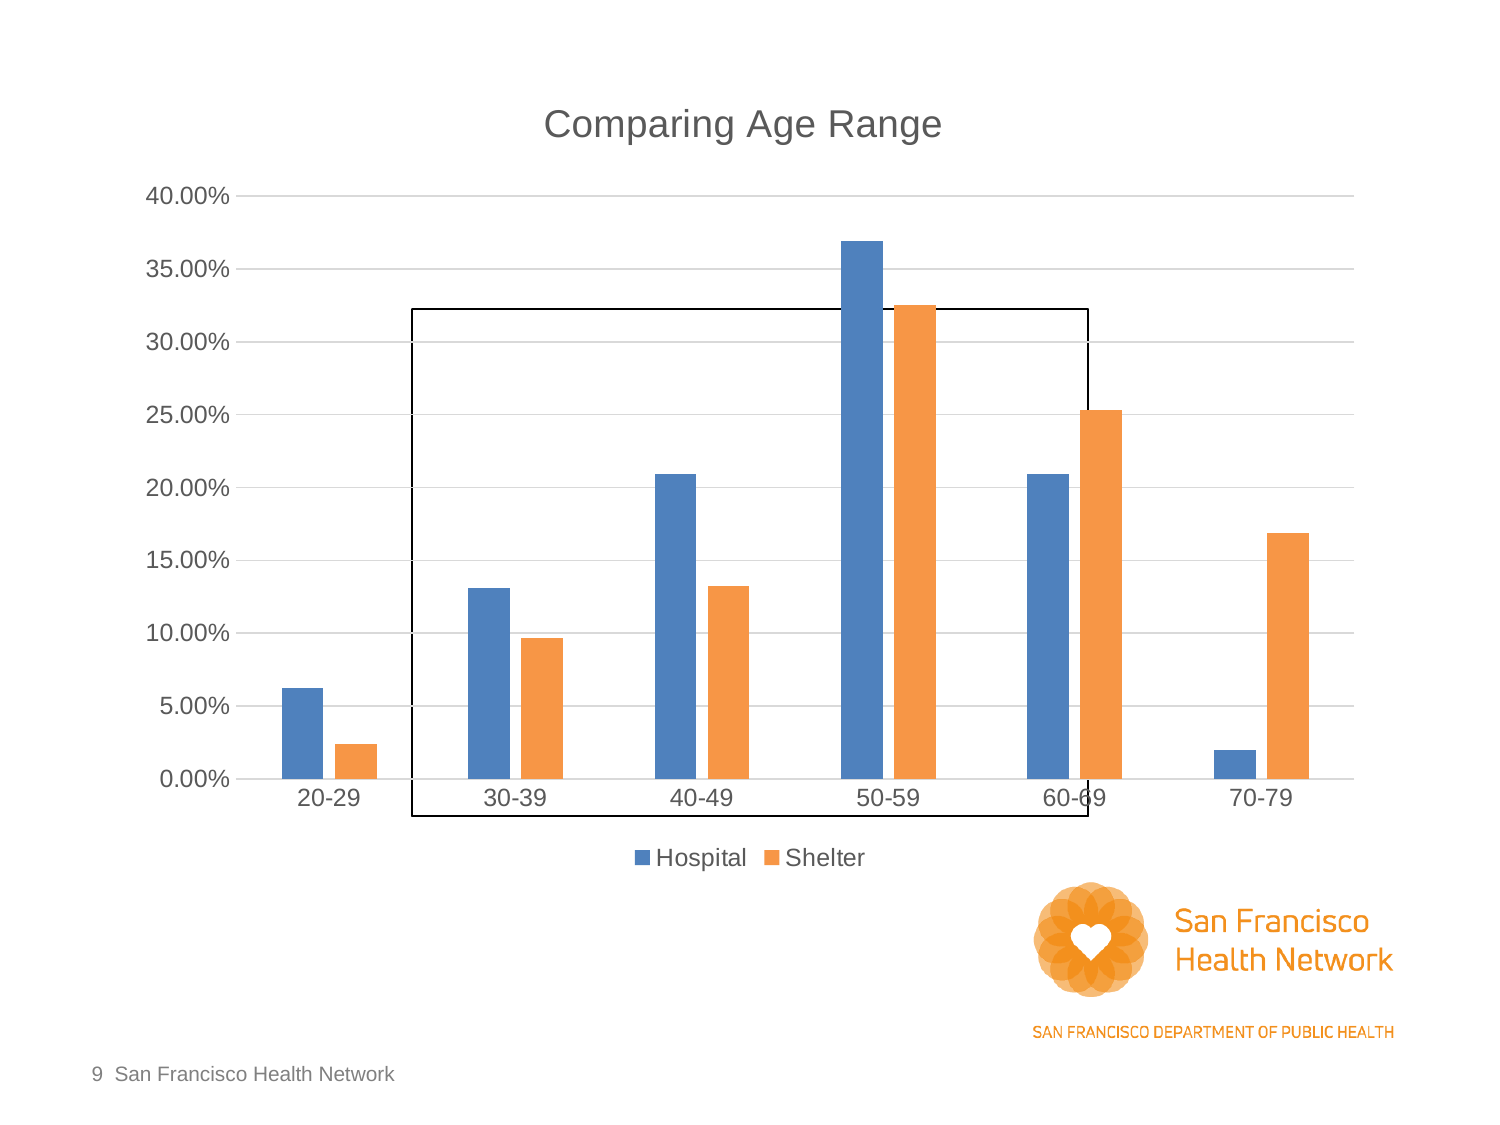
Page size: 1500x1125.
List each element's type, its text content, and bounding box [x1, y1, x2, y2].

chart [120, 75, 1380, 878]
slide_number 9 San Francisco Health Network [76, 1042, 443, 1103]
picture [1003, 839, 1424, 1077]
